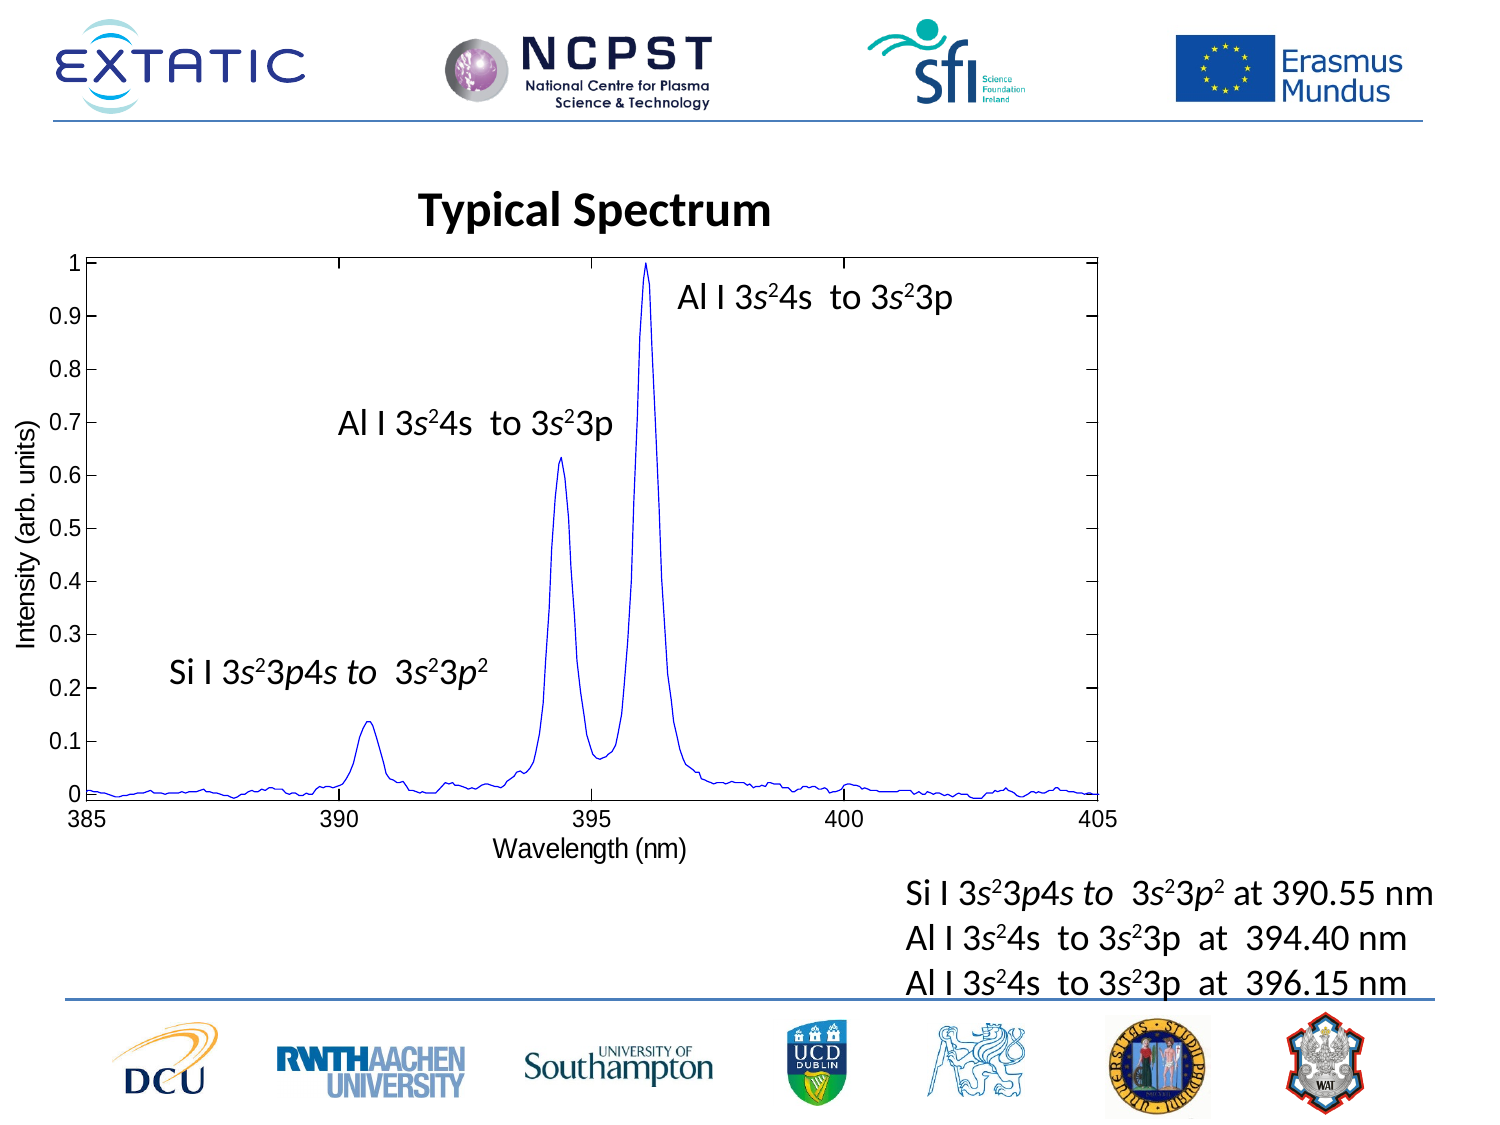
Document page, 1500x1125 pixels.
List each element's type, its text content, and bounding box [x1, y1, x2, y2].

text_box Si I 3s23p4s to 3s23p2 at 390.55 nm Al I 3s24s to 3s23p at 394.40 nm Al I 3s24s to 3s23p at 396.15 nm [890, 860, 1458, 1010]
picture [1167, 25, 1424, 126]
picture [859, 6, 1035, 115]
picture [773, 1019, 860, 1106]
picture [277, 1046, 465, 1098]
picture [56, 19, 305, 114]
picture [927, 1023, 1025, 1097]
picture [0, 206, 1167, 913]
picture [1105, 1015, 1211, 1119]
picture [112, 1022, 218, 1094]
picture [1285, 1011, 1365, 1115]
text_box Typical Spectrum [110, 169, 1091, 205]
picture [525, 1046, 713, 1087]
picture [427, 19, 713, 114]
